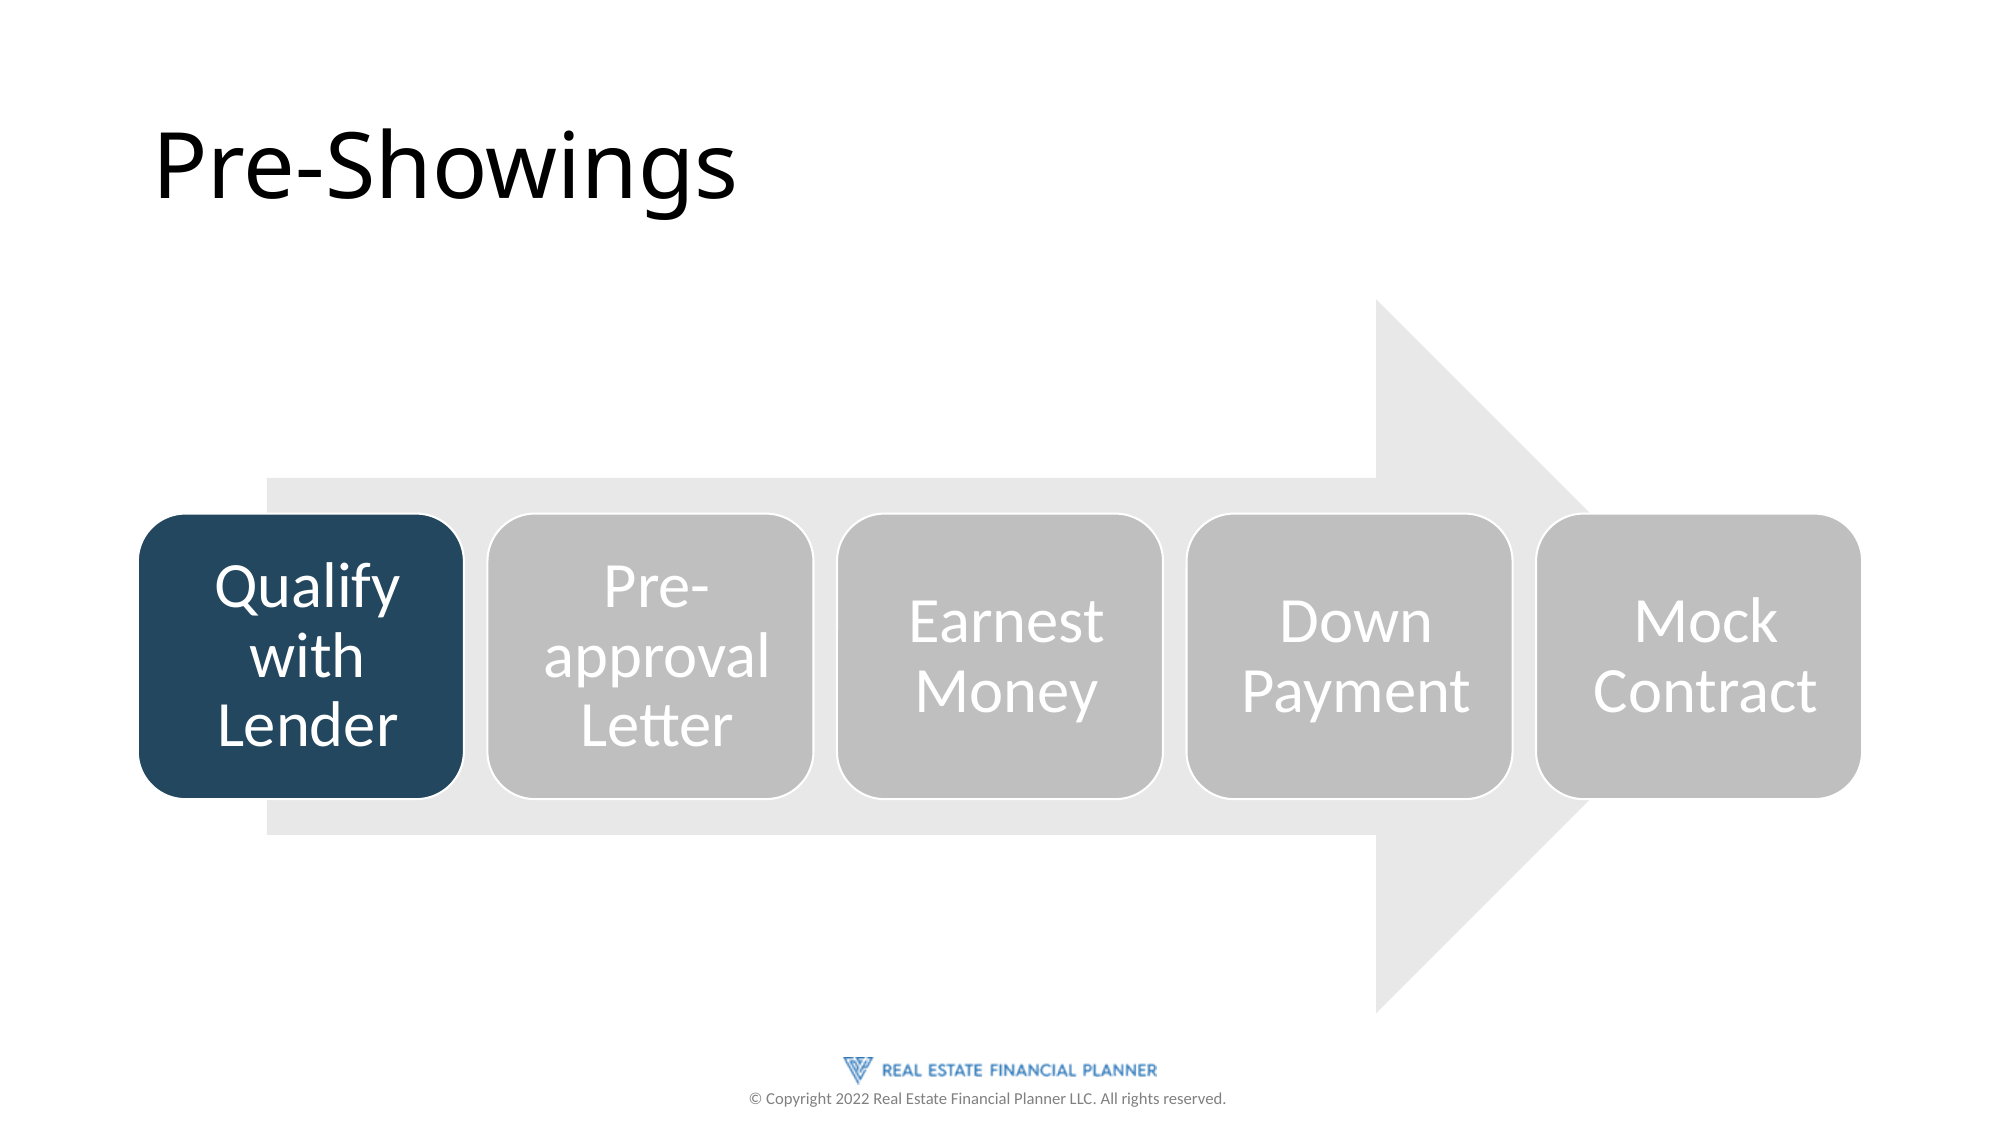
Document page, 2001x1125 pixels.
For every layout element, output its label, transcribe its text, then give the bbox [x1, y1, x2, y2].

picture [843, 1057, 1157, 1085]
title Pre-Showings [137, 59, 1863, 278]
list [137, 299, 1863, 1014]
